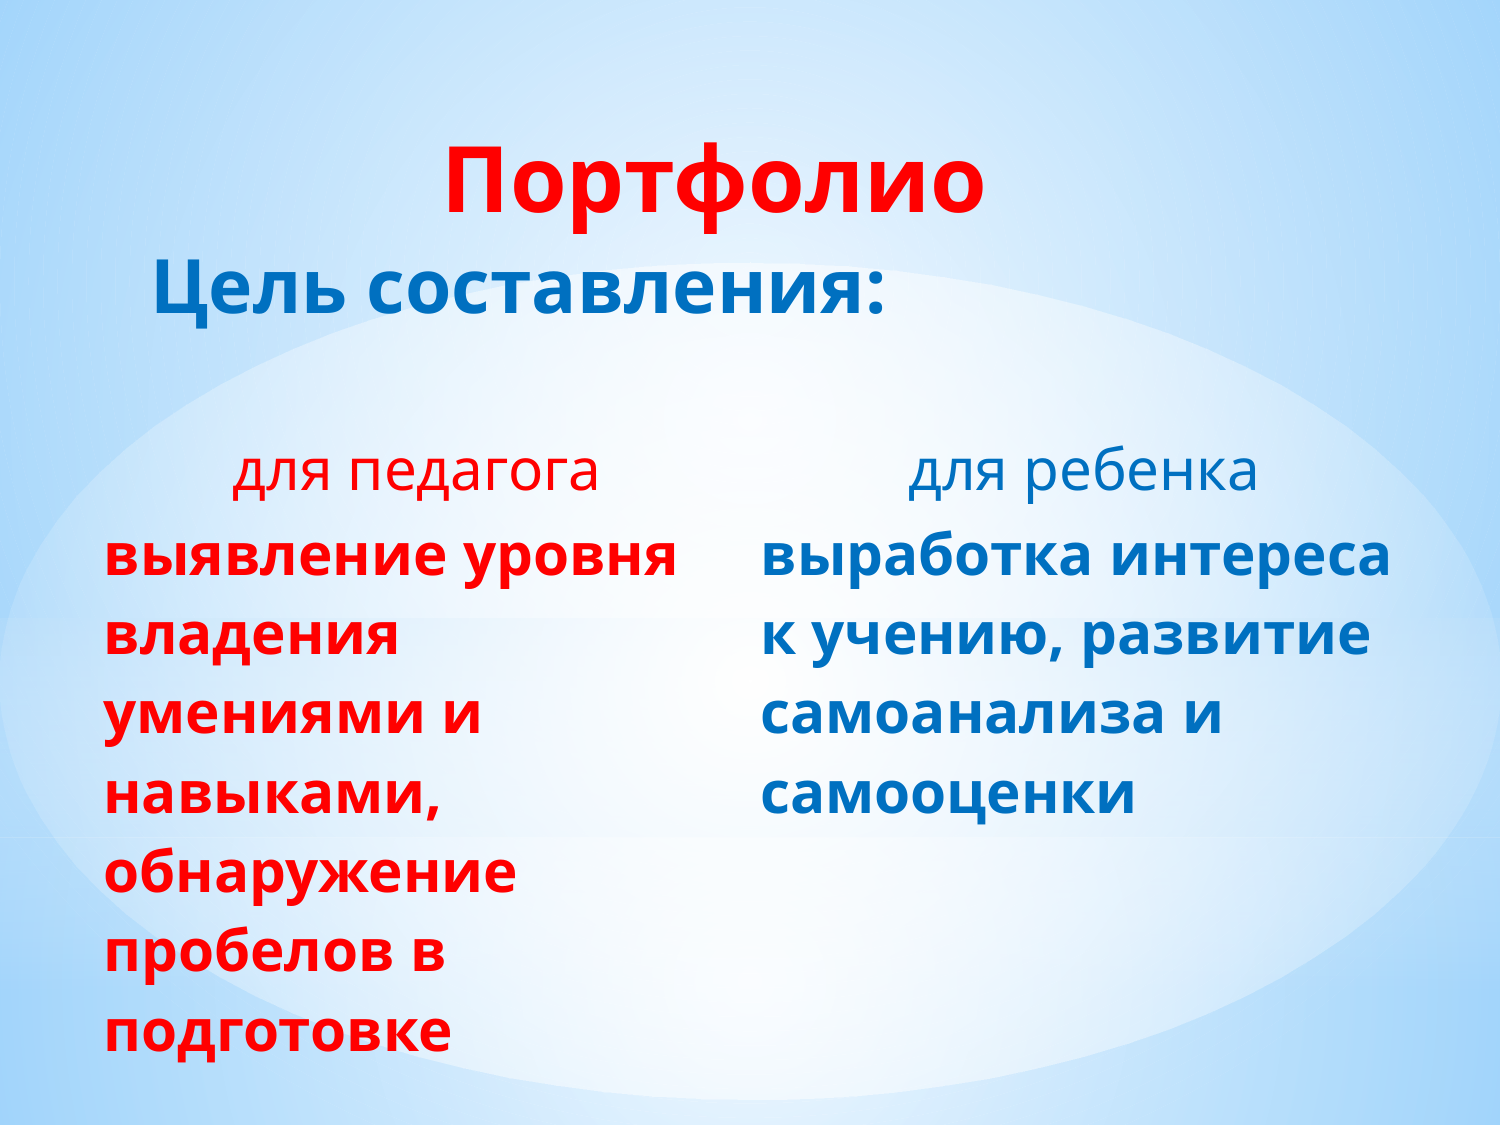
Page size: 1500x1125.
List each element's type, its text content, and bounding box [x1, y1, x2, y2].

text_box Цель составления: [135, 231, 1140, 337]
table_cell выработка интереса к учению, развитие самоанализа и самооценки [746, 506, 1423, 1081]
text_box Портфолио [348, 113, 1081, 231]
table_header для ребенка [746, 421, 1423, 506]
table_header для педагога [89, 421, 746, 506]
table_cell выявление уровня владения умениями и навыками, обнаружение пробелов в подготовке [89, 506, 746, 1081]
